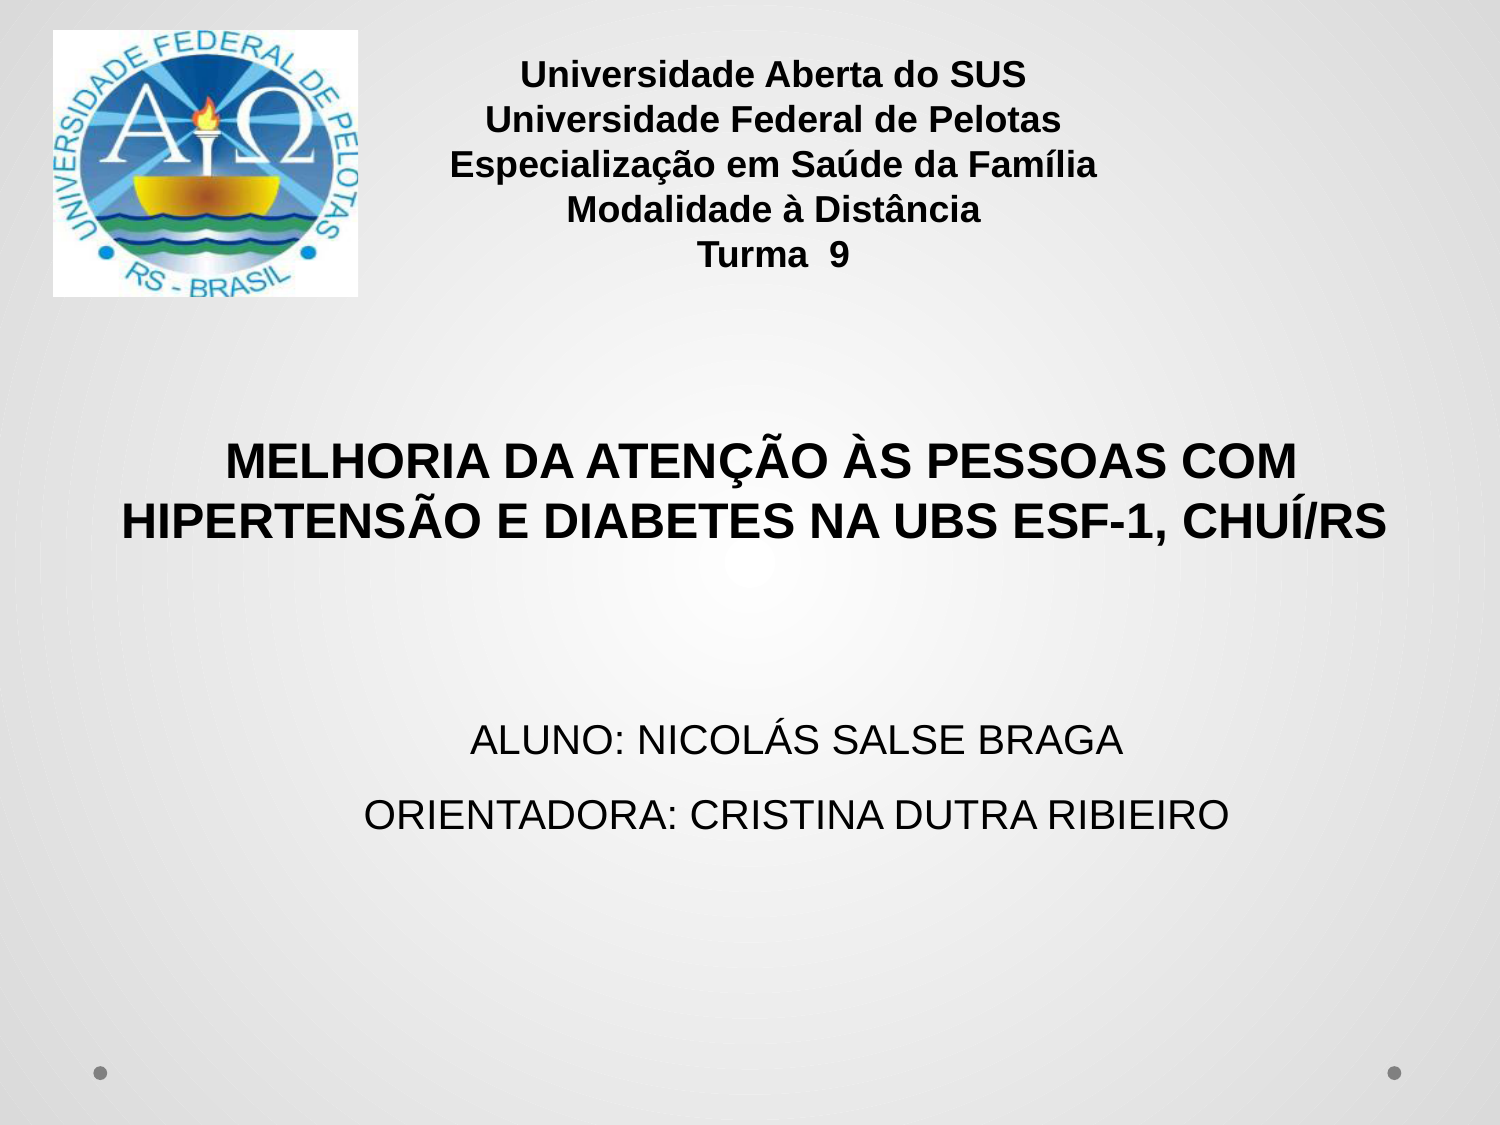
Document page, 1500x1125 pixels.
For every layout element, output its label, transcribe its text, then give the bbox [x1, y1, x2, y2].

picture [52, 30, 359, 298]
text_box Universidade Aberta do SUS Universidade Federal de Pelotas Especialização em Saúde da Família Modalidade à Distância Turma 9 [363, 42, 1365, 283]
subtitle MELHORIA DA ATENÇÃO ÀS PESSOAS COM HIPERTENSÃO E DIABETES NA UBS ESF-1, CHUÍ/RS [76, 420, 1447, 709]
text_box ALUNO: NICOLÁS SALSE BRAGA ORIENTADORA: CRISTINA DUTRA RIBIEIRO [205, 680, 1388, 846]
